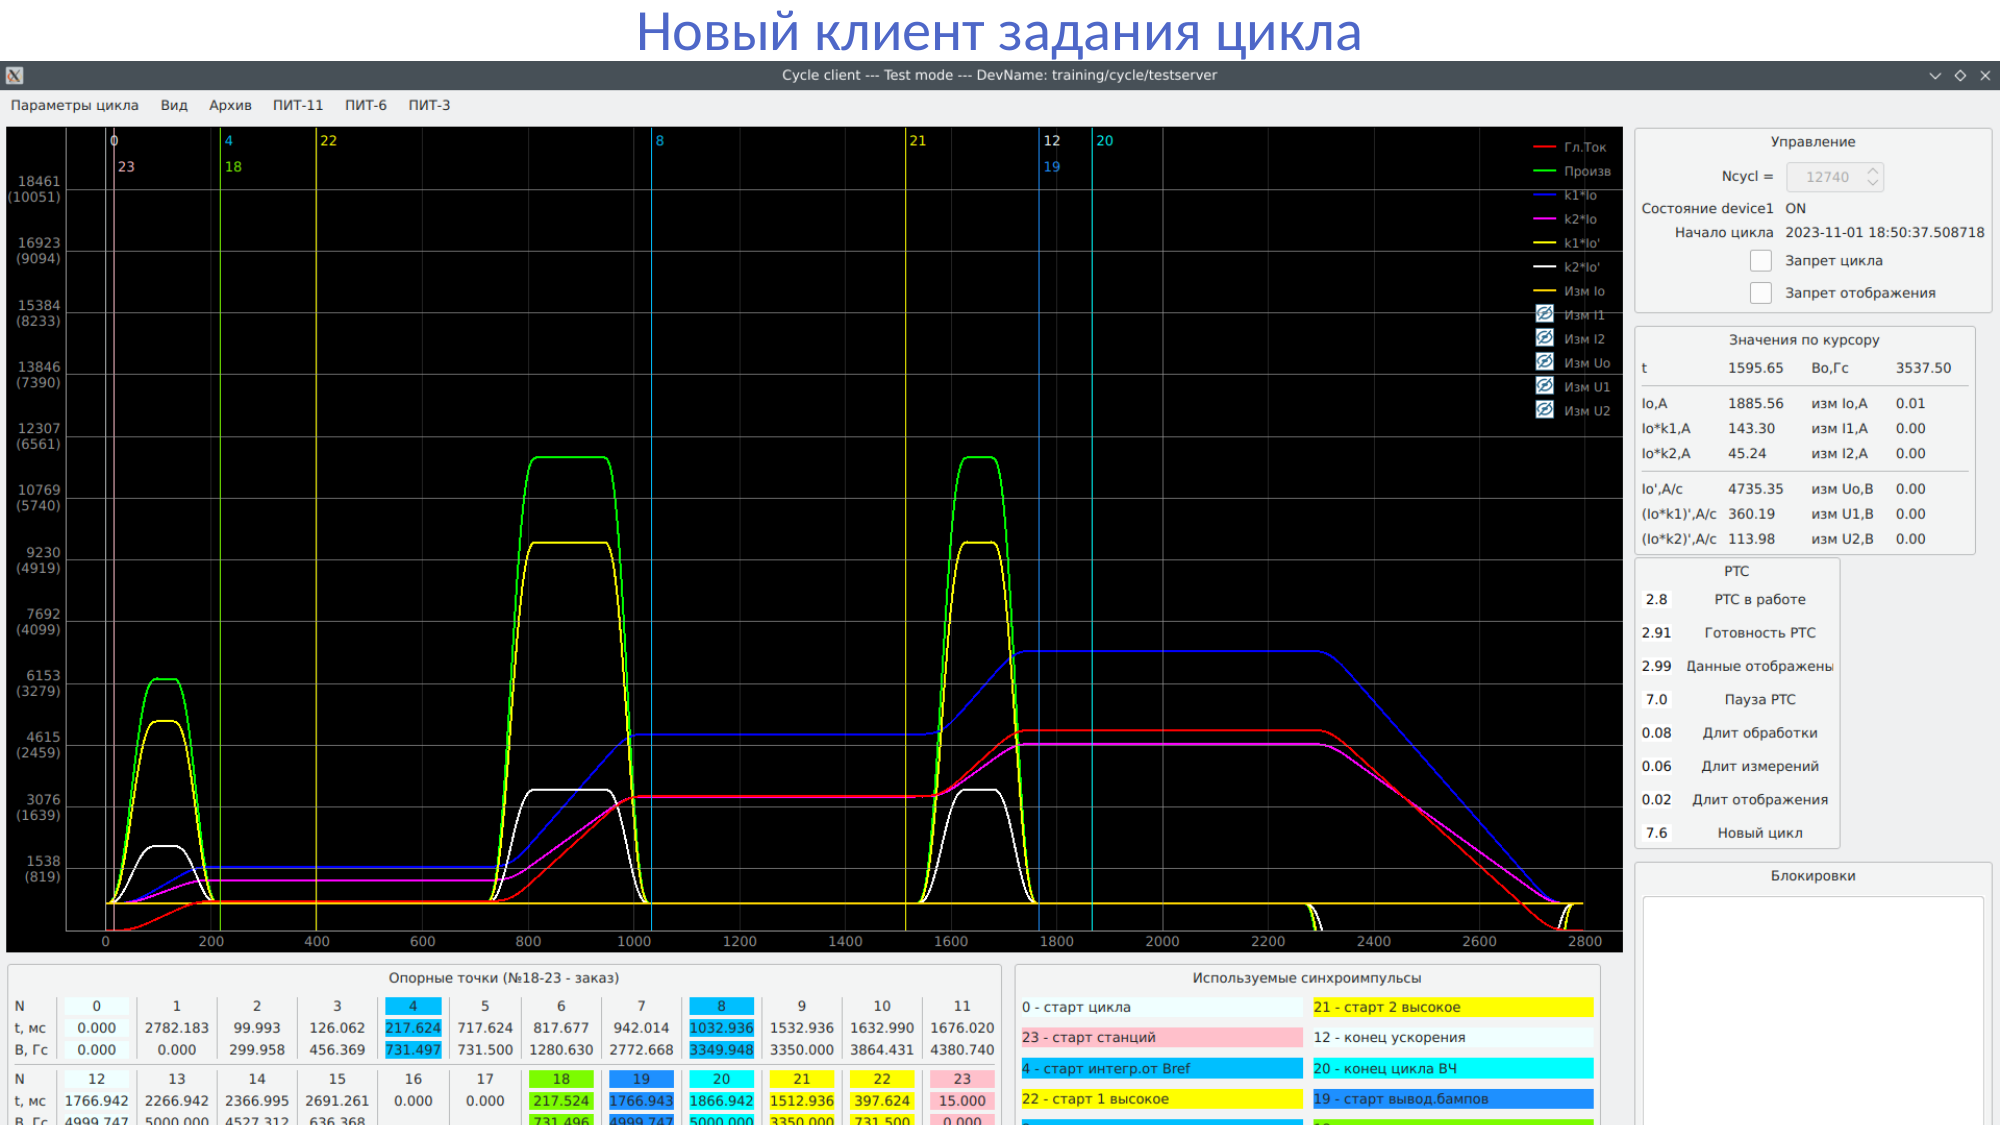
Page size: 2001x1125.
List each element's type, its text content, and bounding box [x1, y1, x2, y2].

picture [0, 61, 2000, 1125]
title Новый клиент задания цикла [99, 0, 1900, 54]
